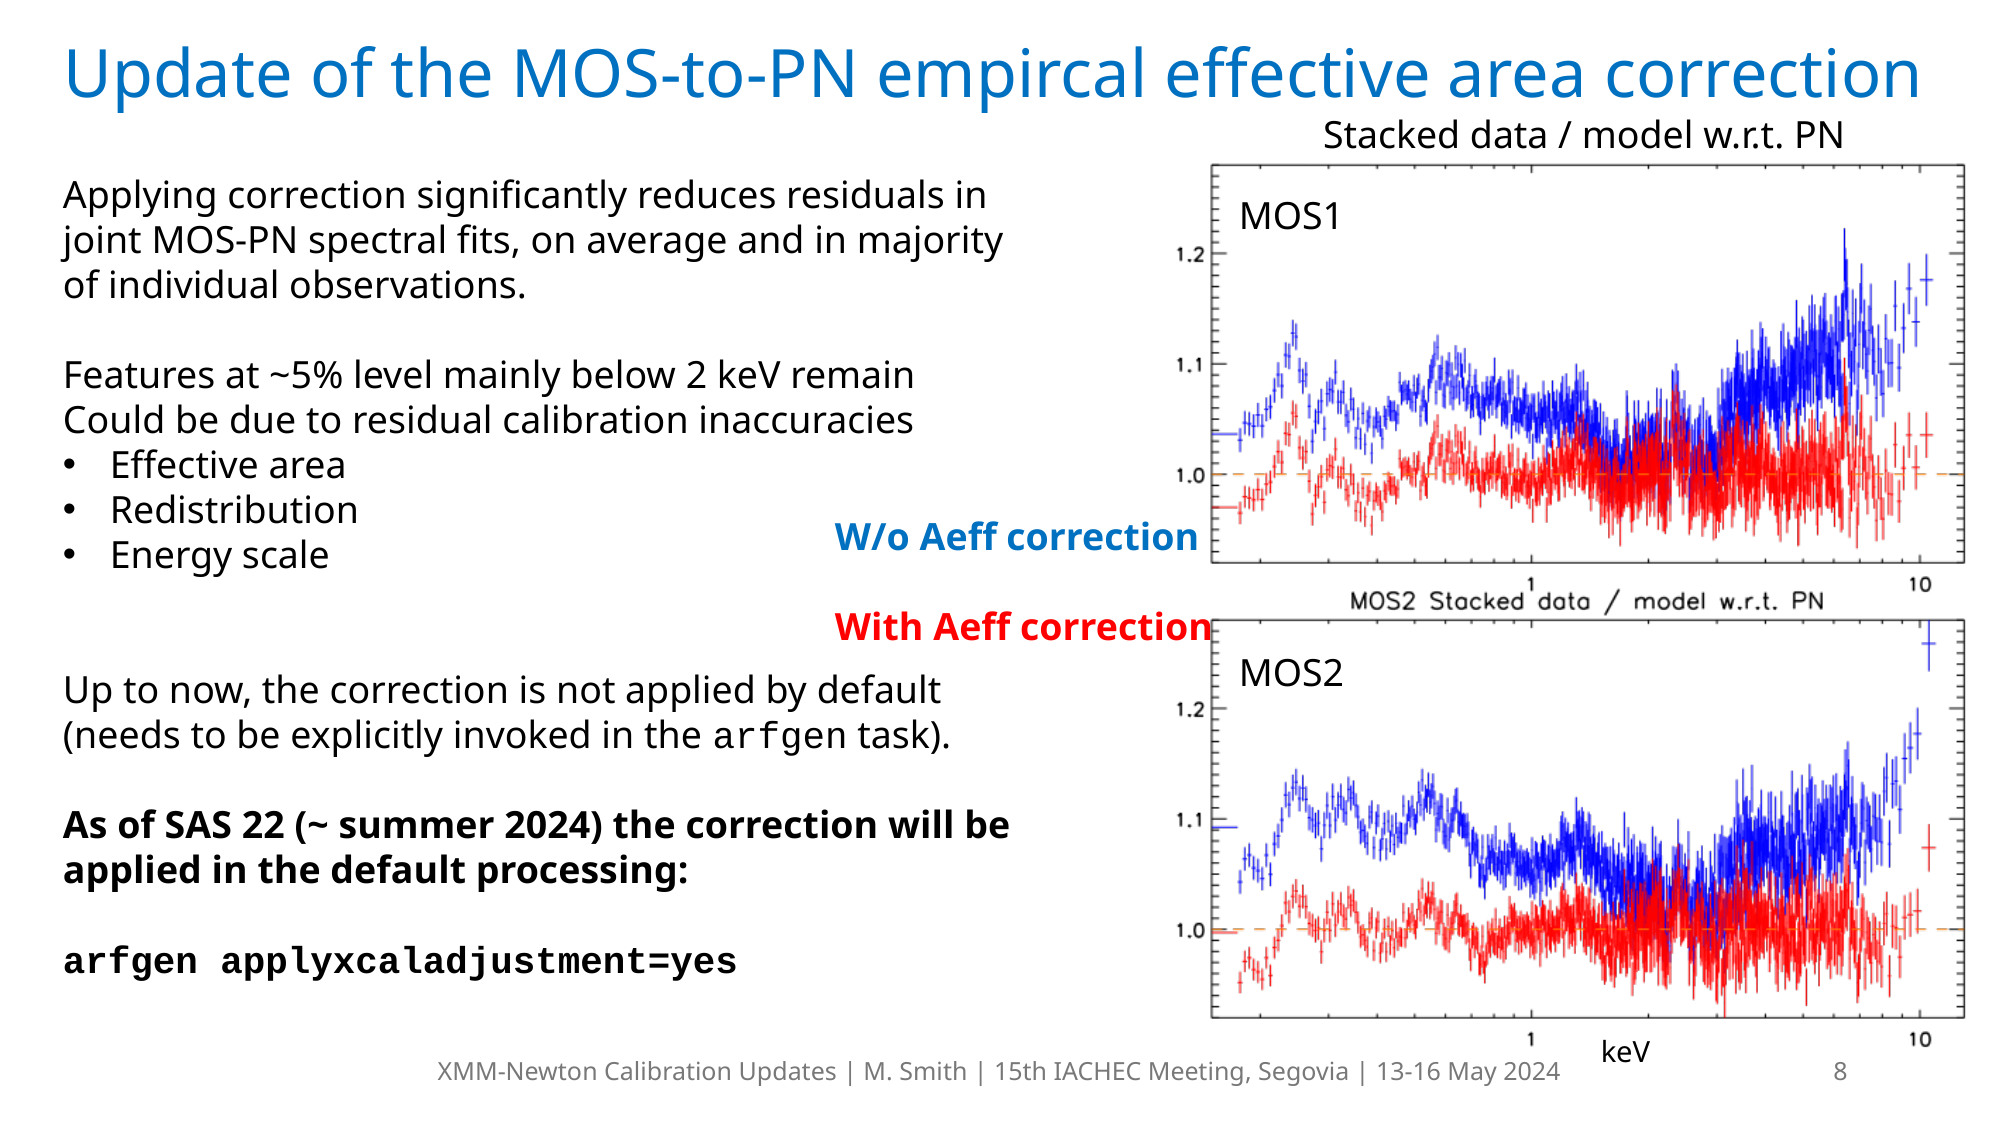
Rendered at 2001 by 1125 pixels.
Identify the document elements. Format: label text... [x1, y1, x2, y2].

text_box Applying correction significantly reduces residuals in joint MOS-PN spectral fits, on average and in majority of individual observations. Features at ~5% level mainly below 2 keV remain Could be due to residual calibration inaccuracies Effective area Redistribution Energy scale Up to now, the correction is not applied by default (needs to be explicitly invoked in the arfgen task). As of SAS 22 (~ summer 2024) the correction will be applied in the default processing: arfgen applyxcaladjustment=yes [48, 164, 991, 989]
footer XMM-Newton Calibration Updates | M. Smith | 15th IACHEC Meeting, Segovia | 13-16 May 2024 [399, 1042, 991, 1103]
title Update of the MOS-to-PN empircal effective area correction [48, 22, 1952, 131]
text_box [1226, 102, 1844, 1078]
picture [991, 76, 2000, 1125]
